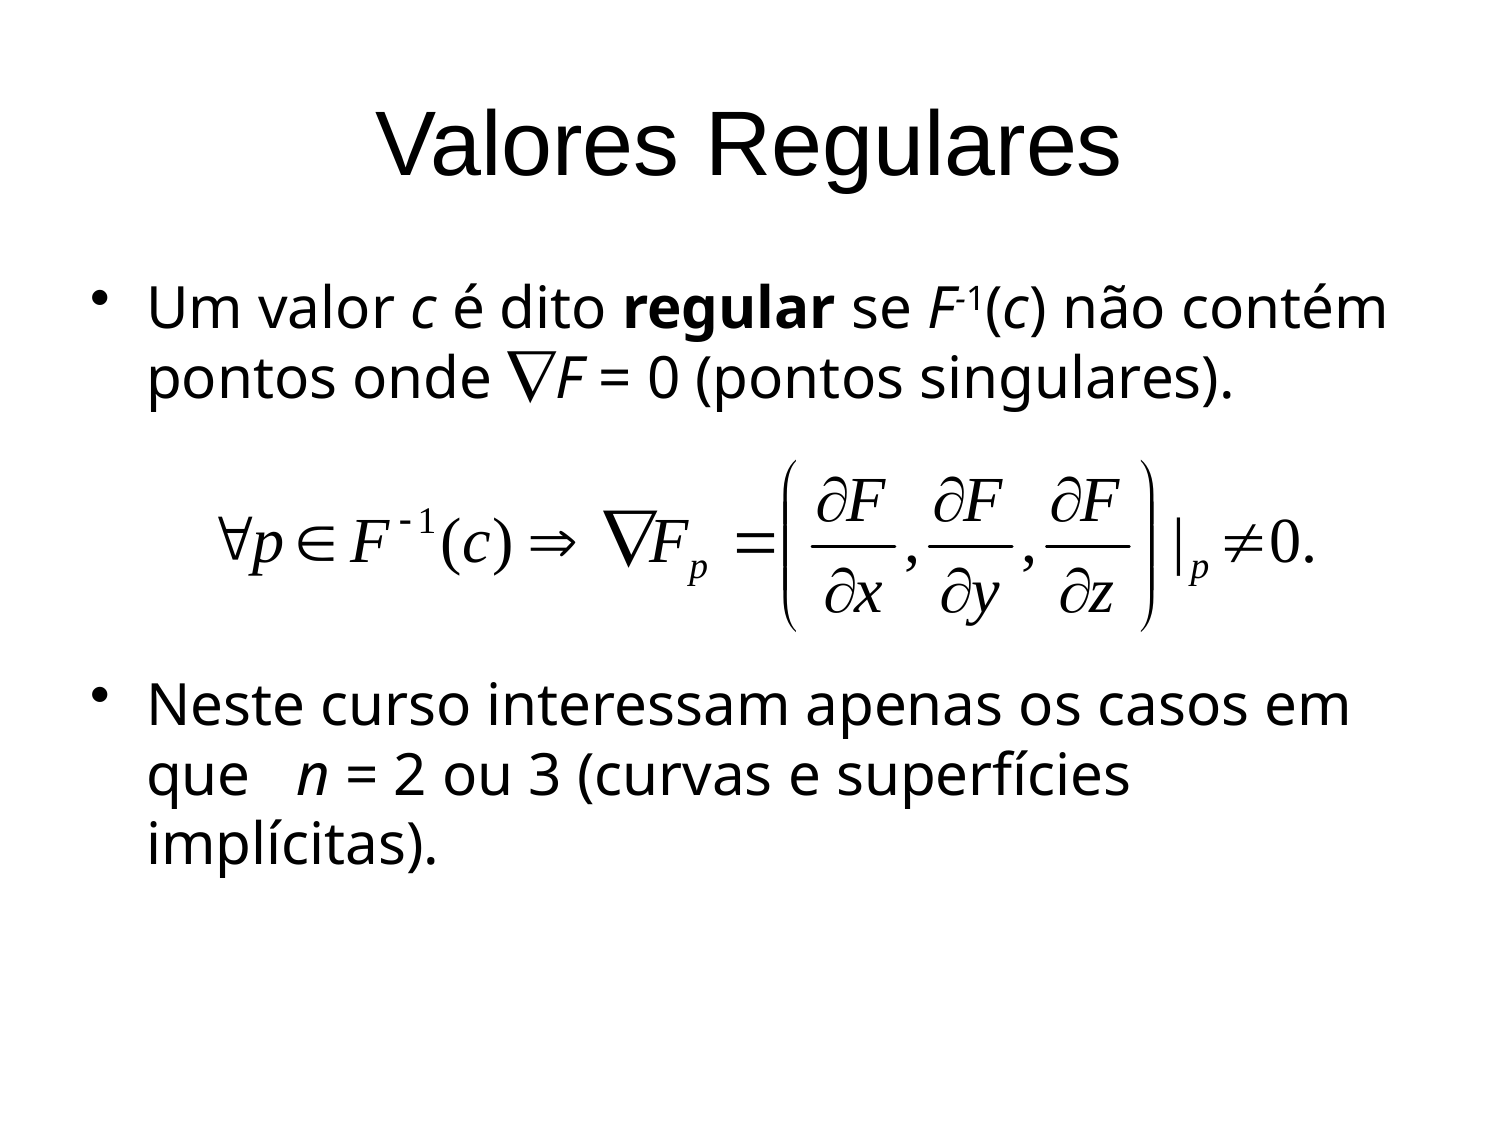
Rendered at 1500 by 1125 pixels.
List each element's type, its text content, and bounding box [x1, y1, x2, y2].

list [199, 449, 1325, 643]
title Valores Regulares [75, 45, 1425, 233]
list Um valor c é dito regular se F-1(c) não contém pontos onde F = 0 (pontos singulares). Neste curso interessam apenas os casos em que n = 2 ou 3 (curvas e superfícies implícitas). [75, 262, 1450, 1005]
